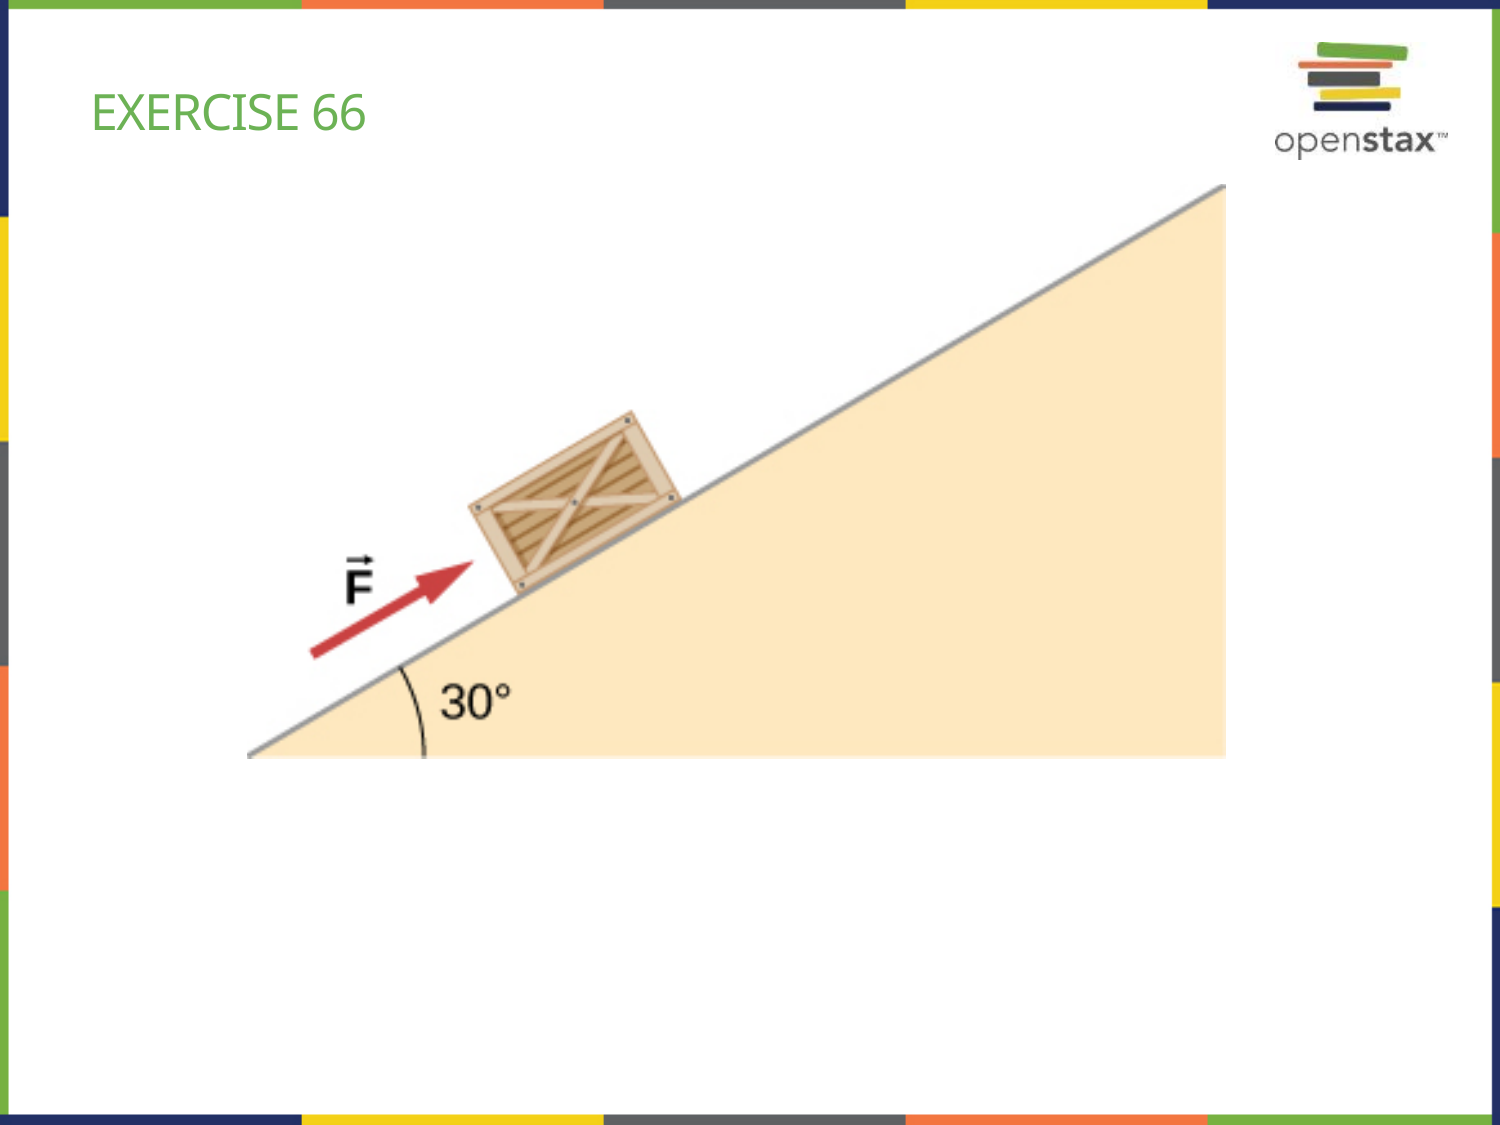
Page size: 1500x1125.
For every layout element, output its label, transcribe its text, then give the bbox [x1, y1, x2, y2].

title exercise 66 [75, 39, 1275, 148]
picture [0, 0, 1500, 1125]
